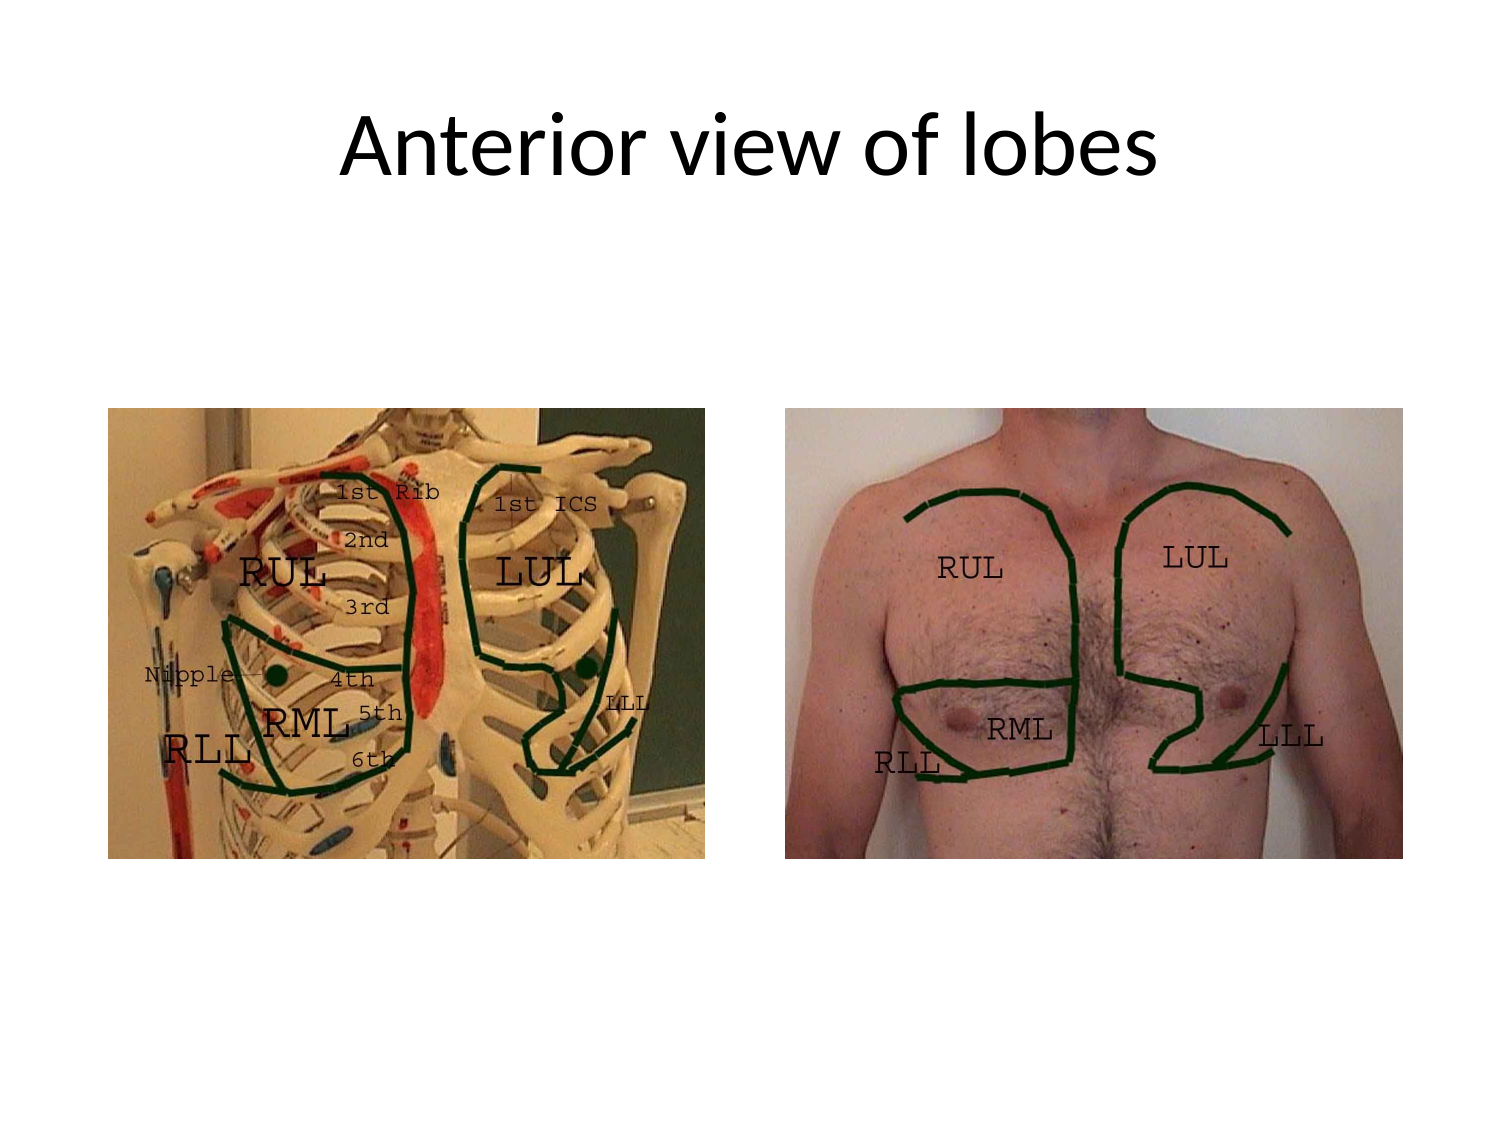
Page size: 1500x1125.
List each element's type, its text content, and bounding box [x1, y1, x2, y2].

title Anterior view of lobes [75, 45, 1425, 233]
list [107, 408, 705, 859]
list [784, 408, 1403, 859]
